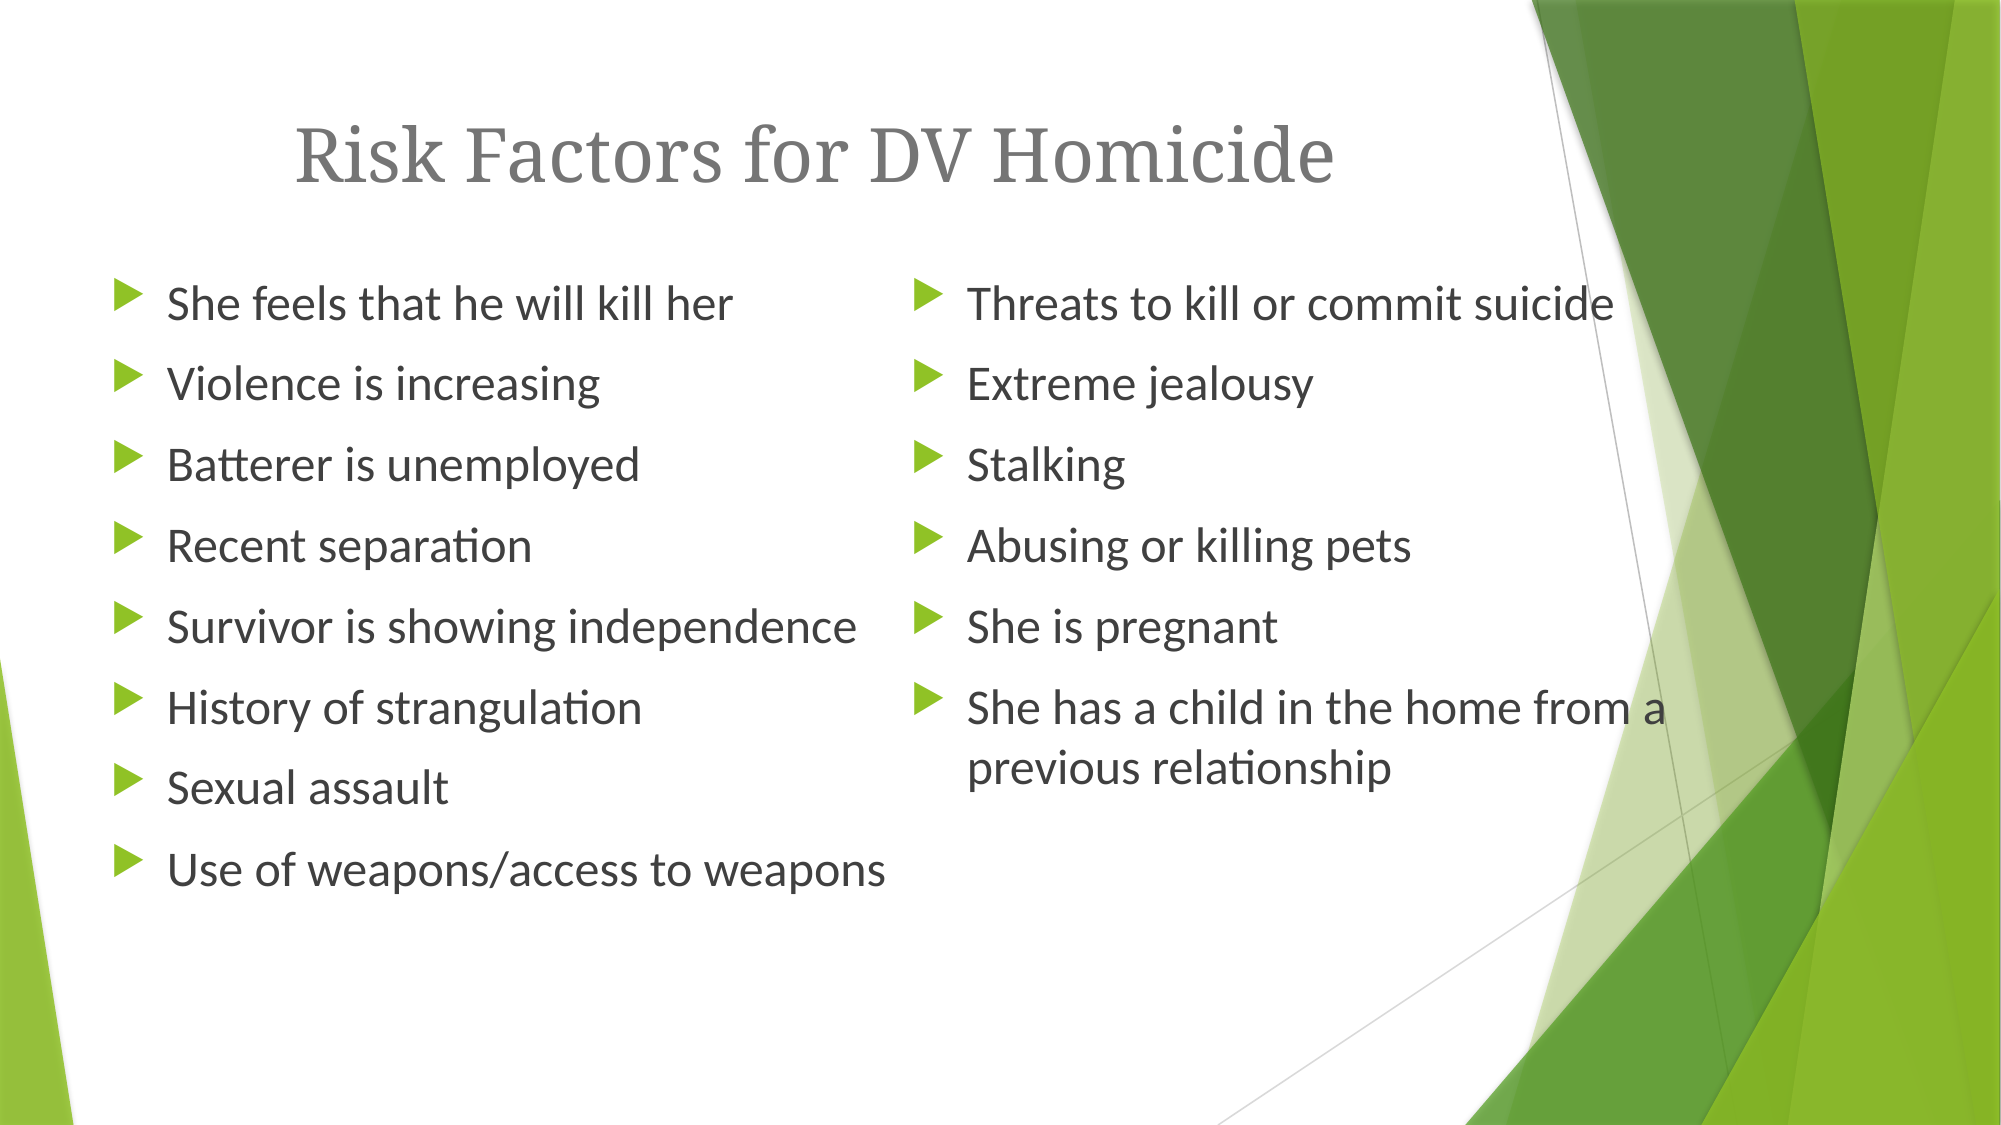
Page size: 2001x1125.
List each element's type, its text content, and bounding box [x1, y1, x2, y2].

list Threats to kill or commit suicide Extreme jealousy Stalking Abusing or killing pets She is pregnant She has a child in the home from a previous relationship [895, 262, 1688, 910]
list She feels that he will kill her Violence is increasing Batterer is unemployed Recent separation Survivor is showing independence History of strangulation Sexual assault Use of weapons/access to weapons [95, 262, 895, 910]
title Risk Factors for DV Homicide [111, 99, 1522, 262]
